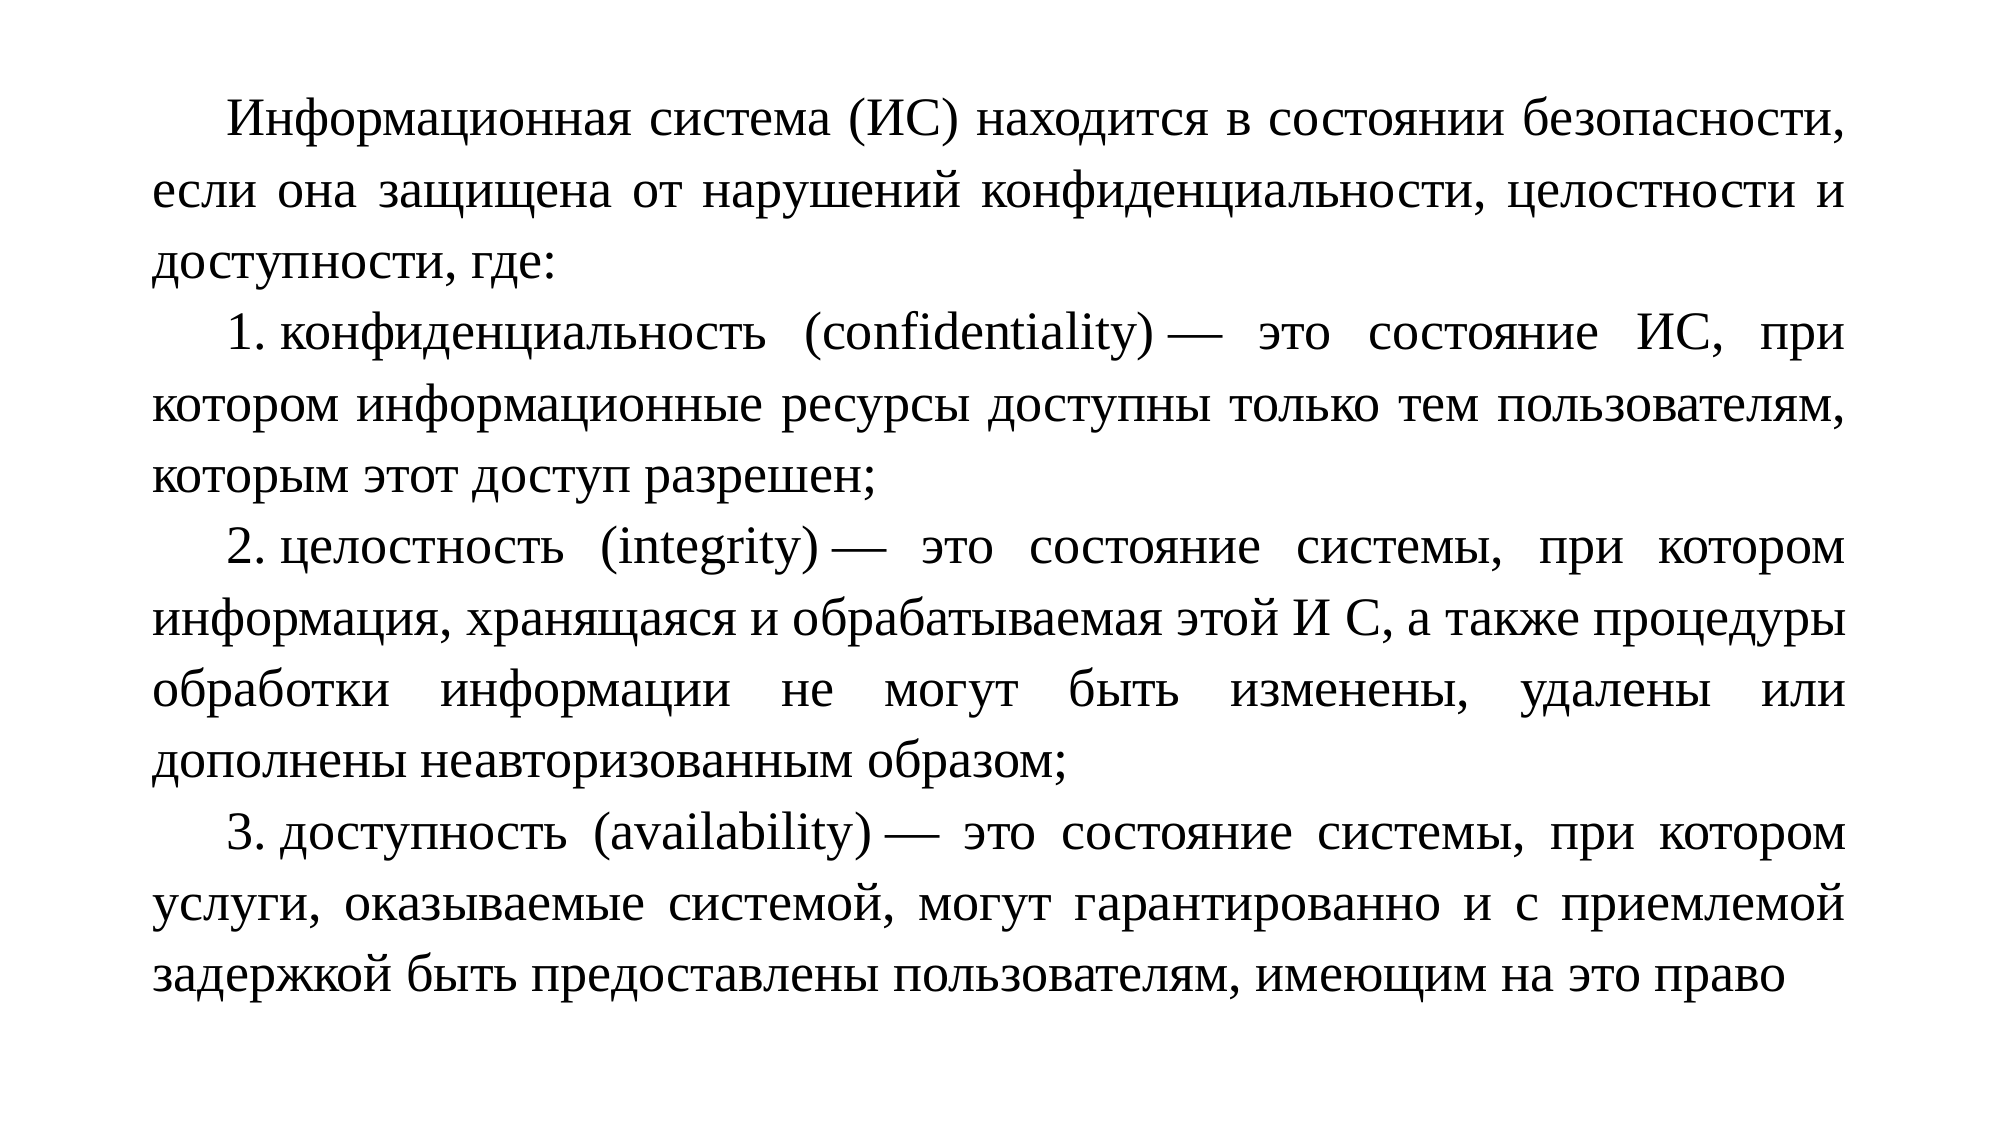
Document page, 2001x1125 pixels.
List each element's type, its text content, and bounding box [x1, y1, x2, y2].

list Информационная система (ИС) находится в состоянии безопасности, если она защищена от нарушений конфиденциальности, целостности и доступности, где: 1. конфиденциальность (confidentiality) — это состояние ИС, при котором информационные ресурсы доступны только тем пользователям, которым этот доступ разрешен; 2. целостность (integrity) — это состояние системы, при котором информация, хранящаяся и обрабатываемая этой И С, а также процедуры обработки информации не могут быть изменены, удалены или дополнены неавторизованным образом; 3. доступность (availability) — это состояние системы, при котором услуги, оказываемые системой, могут гарантированно и с приемлемой задержкой быть предоставлены пользователям, имеющим на это право [137, 67, 1863, 1014]
